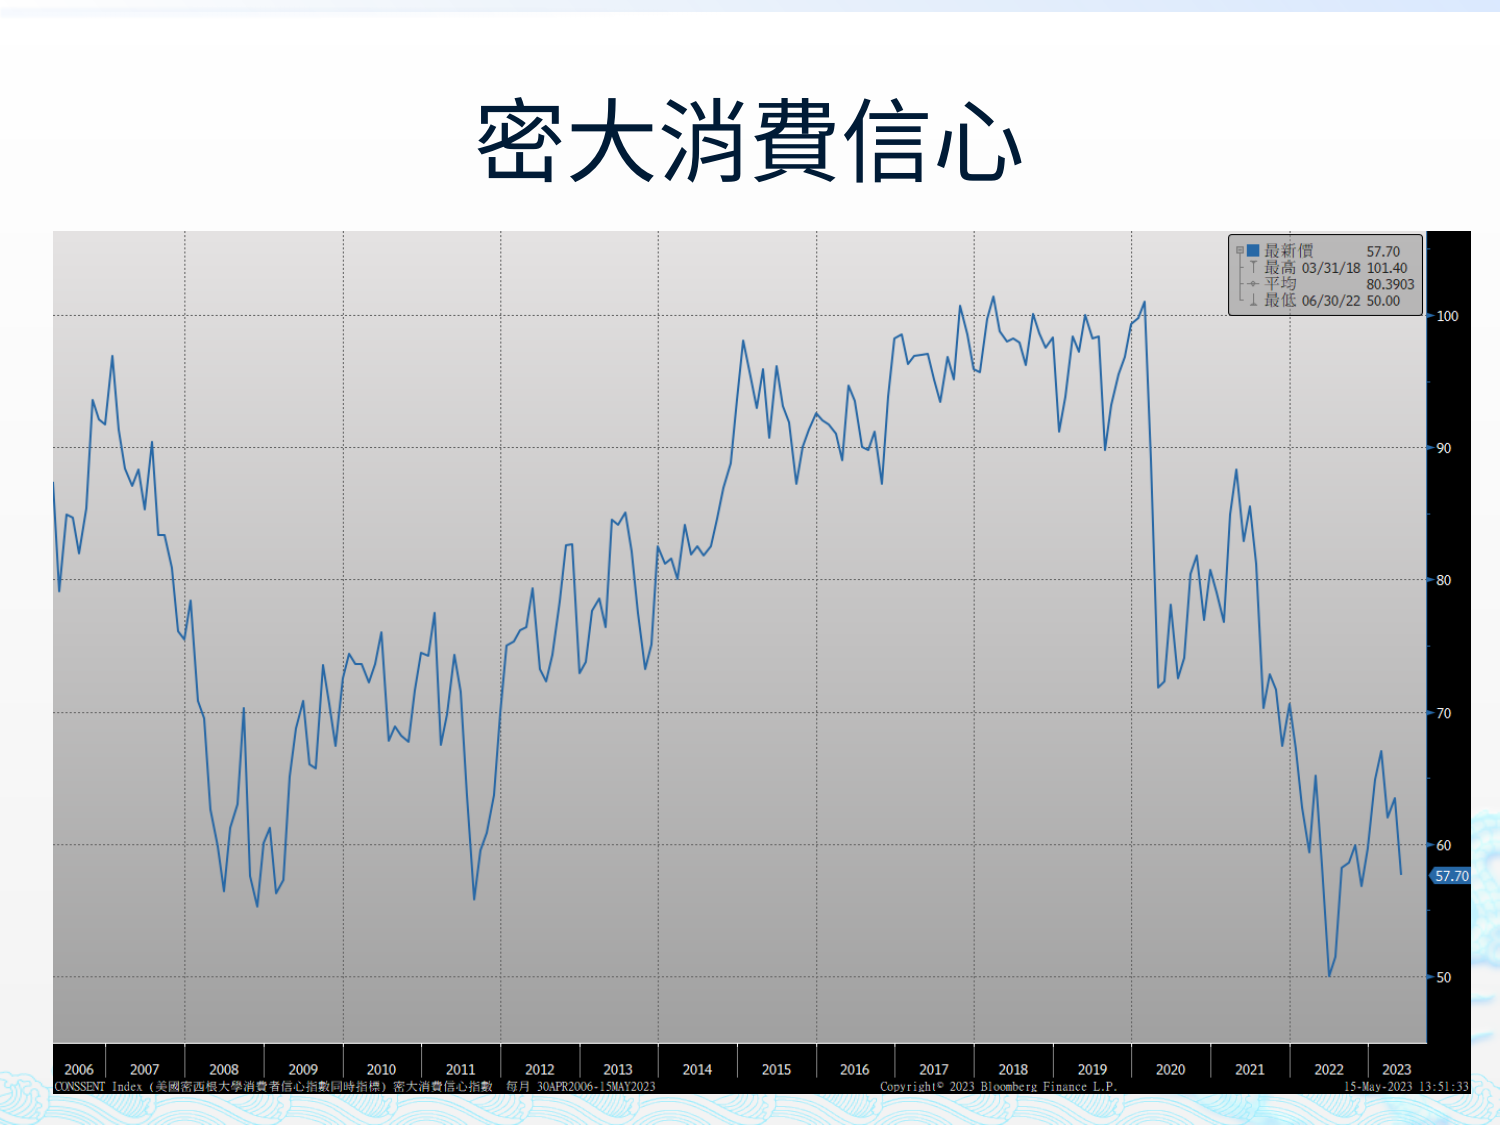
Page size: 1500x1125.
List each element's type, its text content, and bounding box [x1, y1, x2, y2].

picture [52, 231, 1472, 1095]
title 密大消費信心 [75, 45, 1425, 231]
